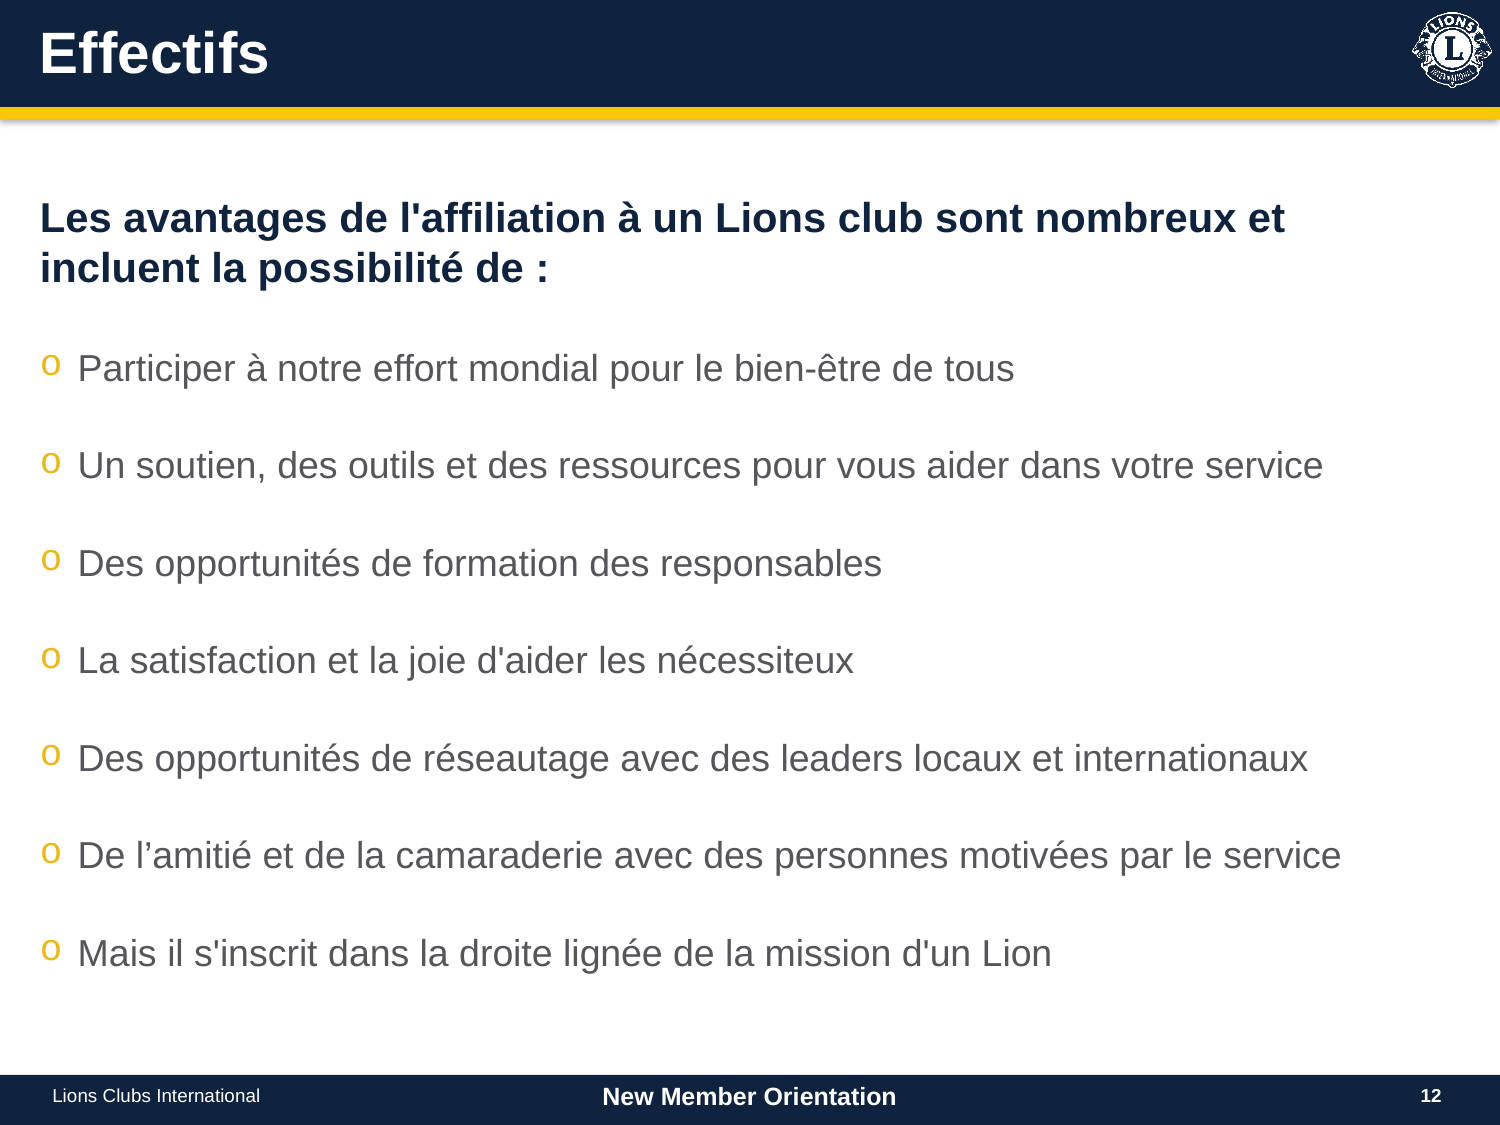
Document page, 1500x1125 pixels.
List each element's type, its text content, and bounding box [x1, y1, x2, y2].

picture [1412, 12, 1492, 88]
text_box Les avantages de l'affiliation à un Lions club sont nombreux et incluent la possibilité de : Participer à notre effort mondial pour le bien-être de tous Un soutien, des outils et des ressources pour vous aider dans votre service Des opportunités de formation des responsables La satisfaction et la joie d'aider les nécessiteux Des opportunités de réseautage avec des leaders locaux et internationaux De l’amitié et de la camaraderie avec des personnes motivées par le service Mais il s'inscrit dans la droite lignée de la mission d'un Lion [24, 183, 1400, 1071]
title Effectifs [24, 12, 1401, 88]
